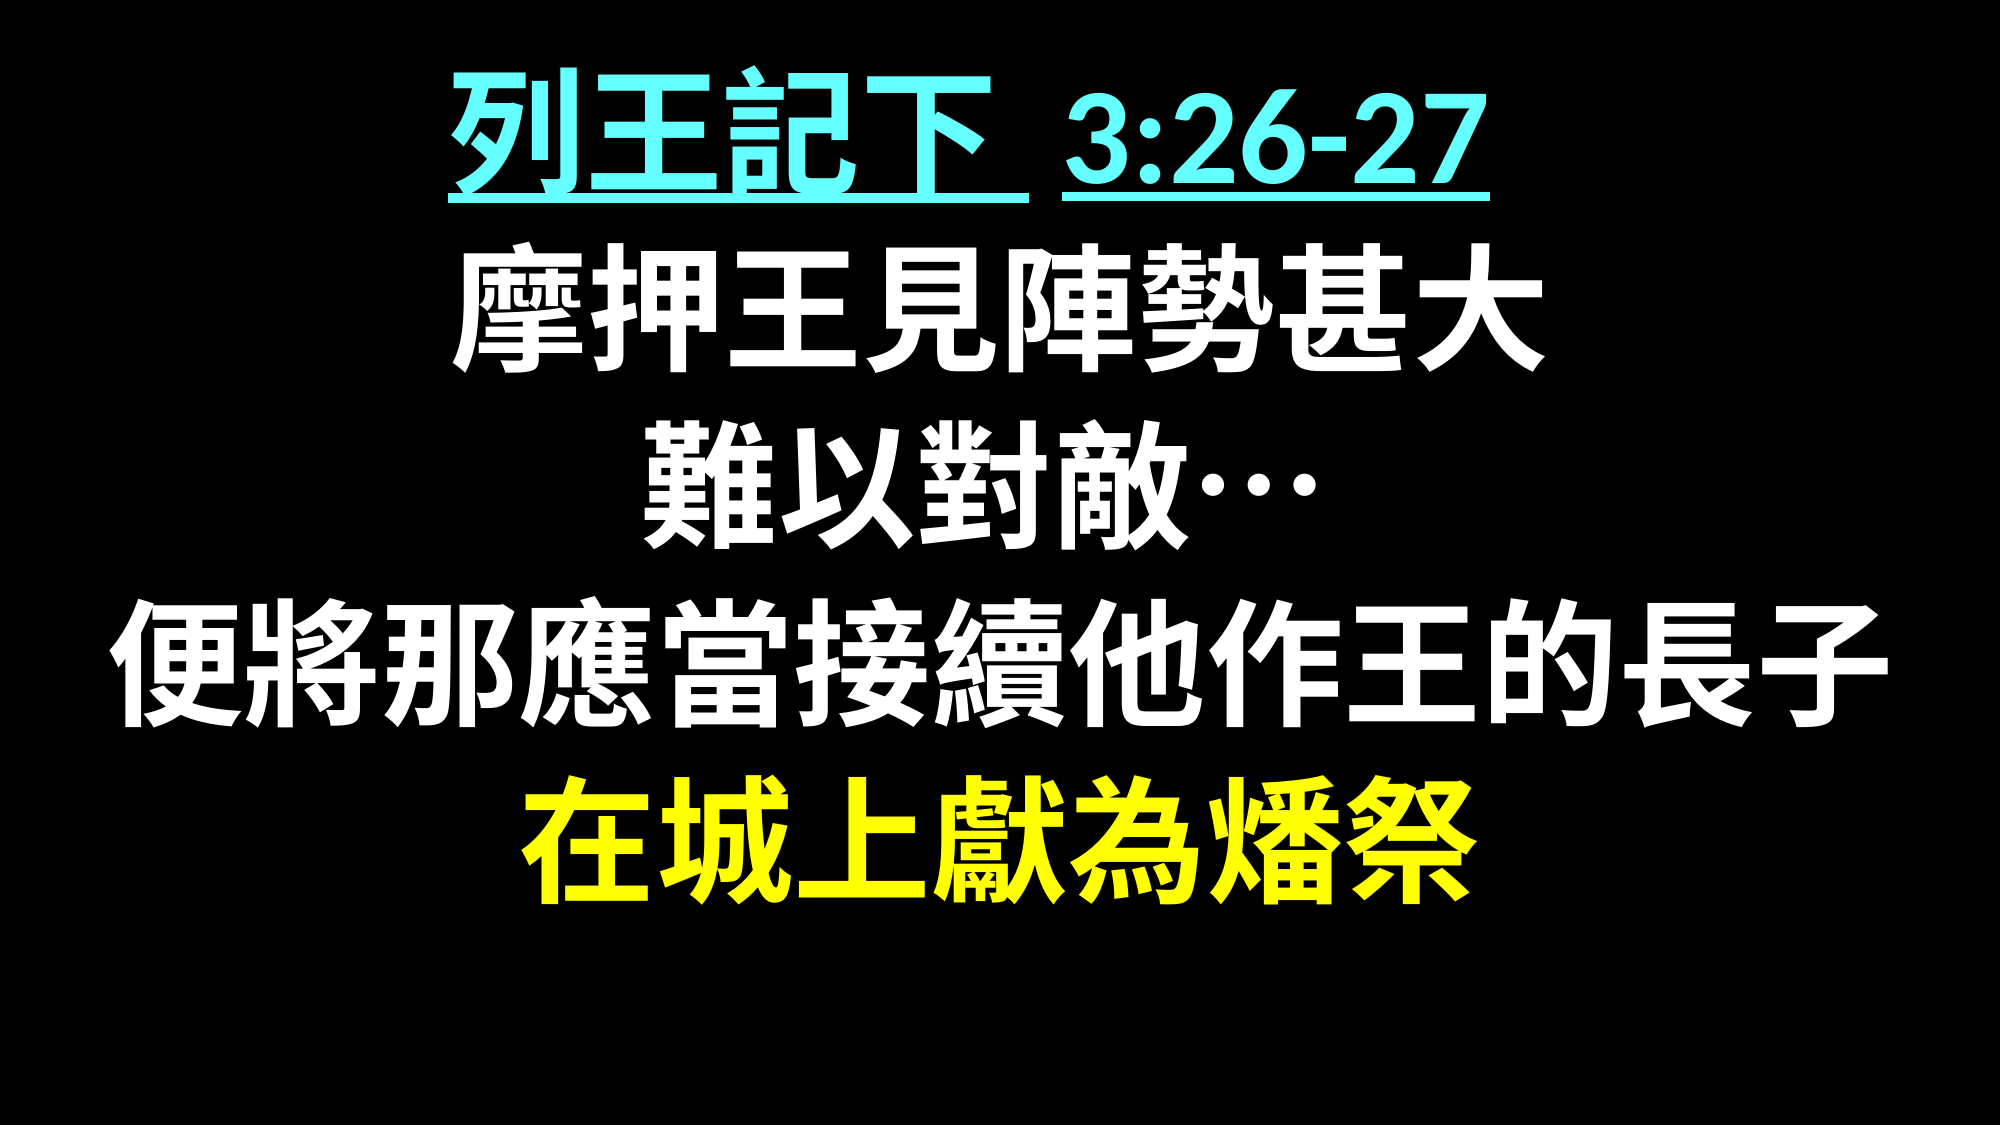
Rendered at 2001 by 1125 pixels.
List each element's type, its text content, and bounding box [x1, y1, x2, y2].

text_box 列王記下 3:26-27 摩押王見陣勢甚大 難以對敵… 便將那應當接續他作王的長子 在城上獻為燔祭 [0, 38, 2000, 928]
